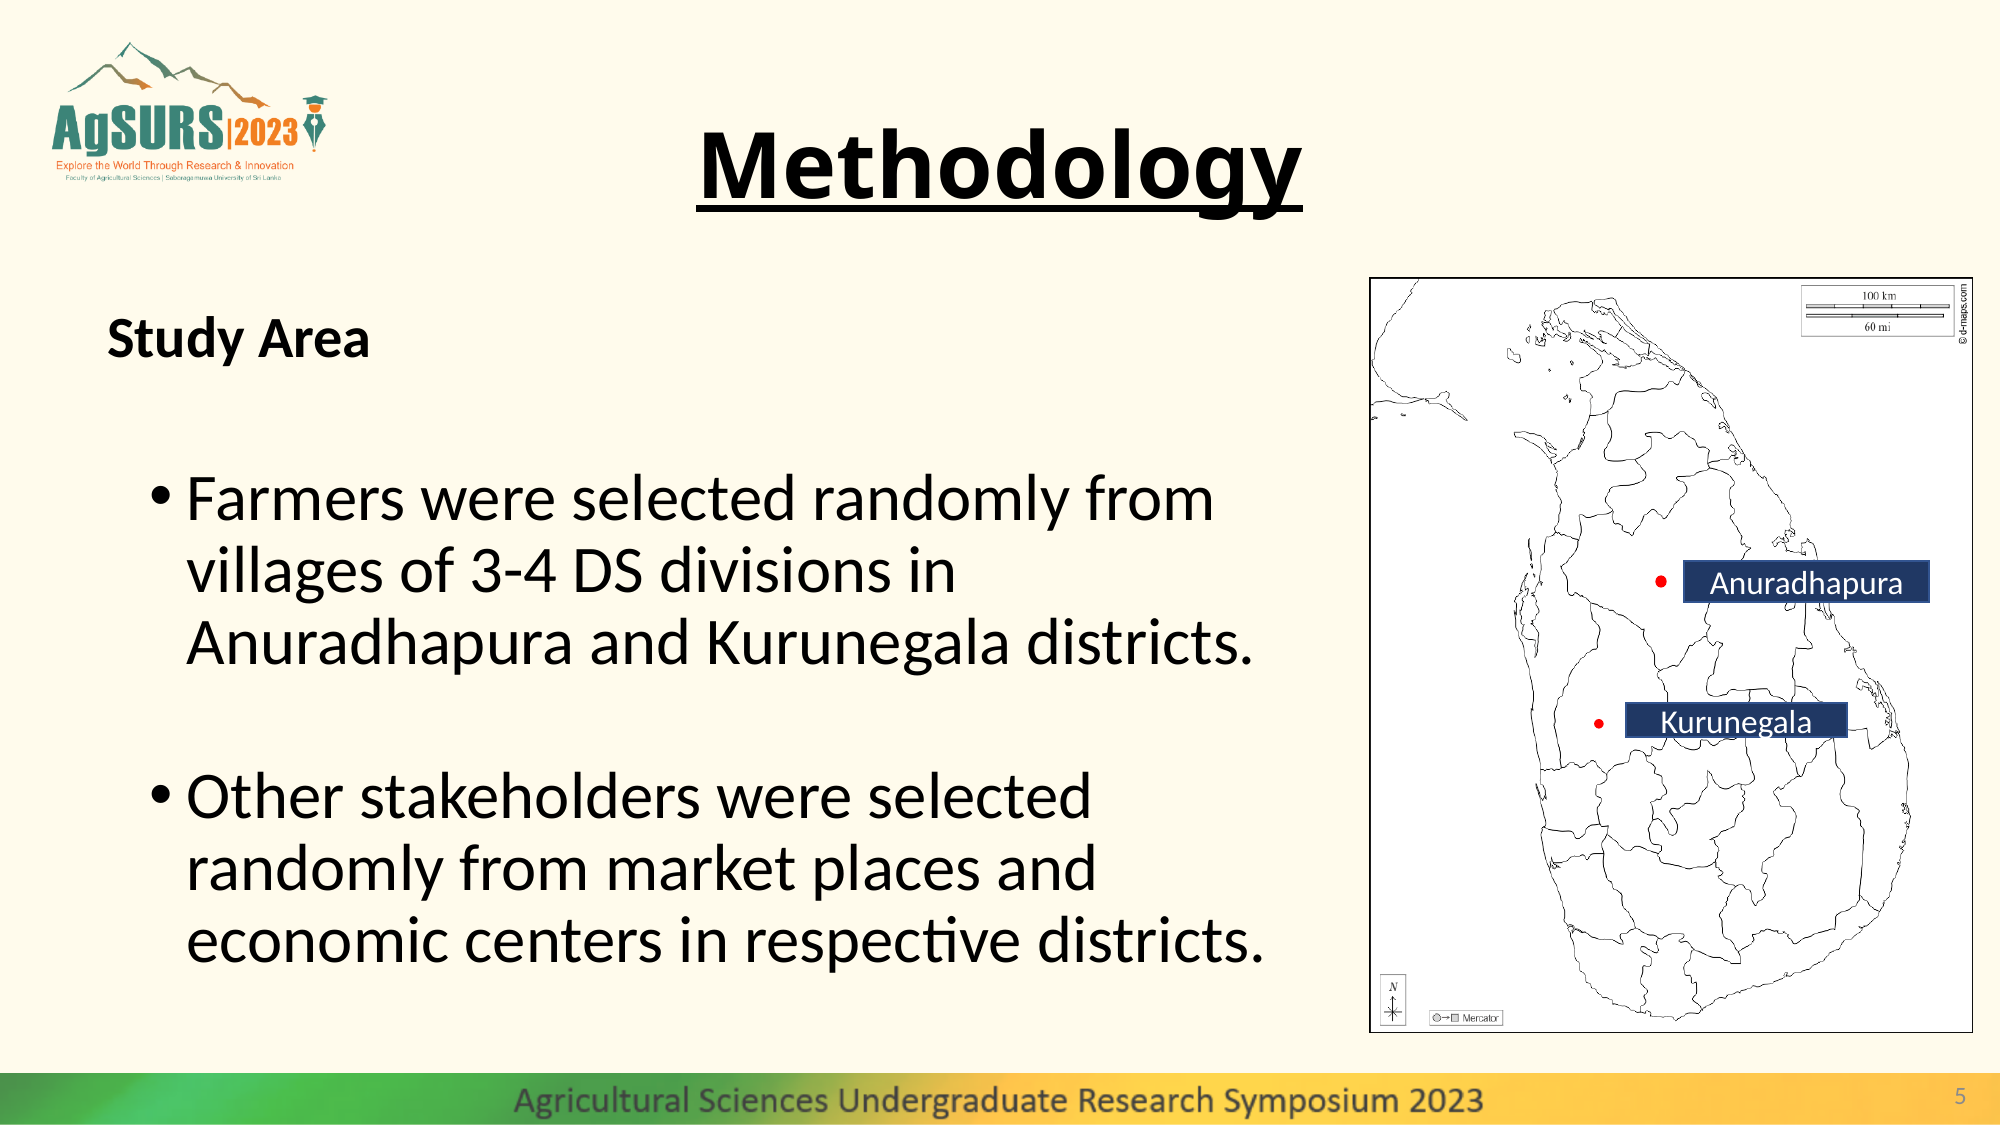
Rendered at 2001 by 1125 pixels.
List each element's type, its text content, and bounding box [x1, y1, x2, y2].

slide_number 5 [1531, 1065, 1982, 1125]
picture [0, 0, 2000, 1125]
list Study Area Farmers were selected randomly from villages of 3-4 DS divisions in Anuradhapura and Kurunegala districts. Other stakeholders were selected randomly from market places and economic centers in respective districts. [59, 299, 1346, 1014]
title Methodology [137, 59, 1863, 278]
